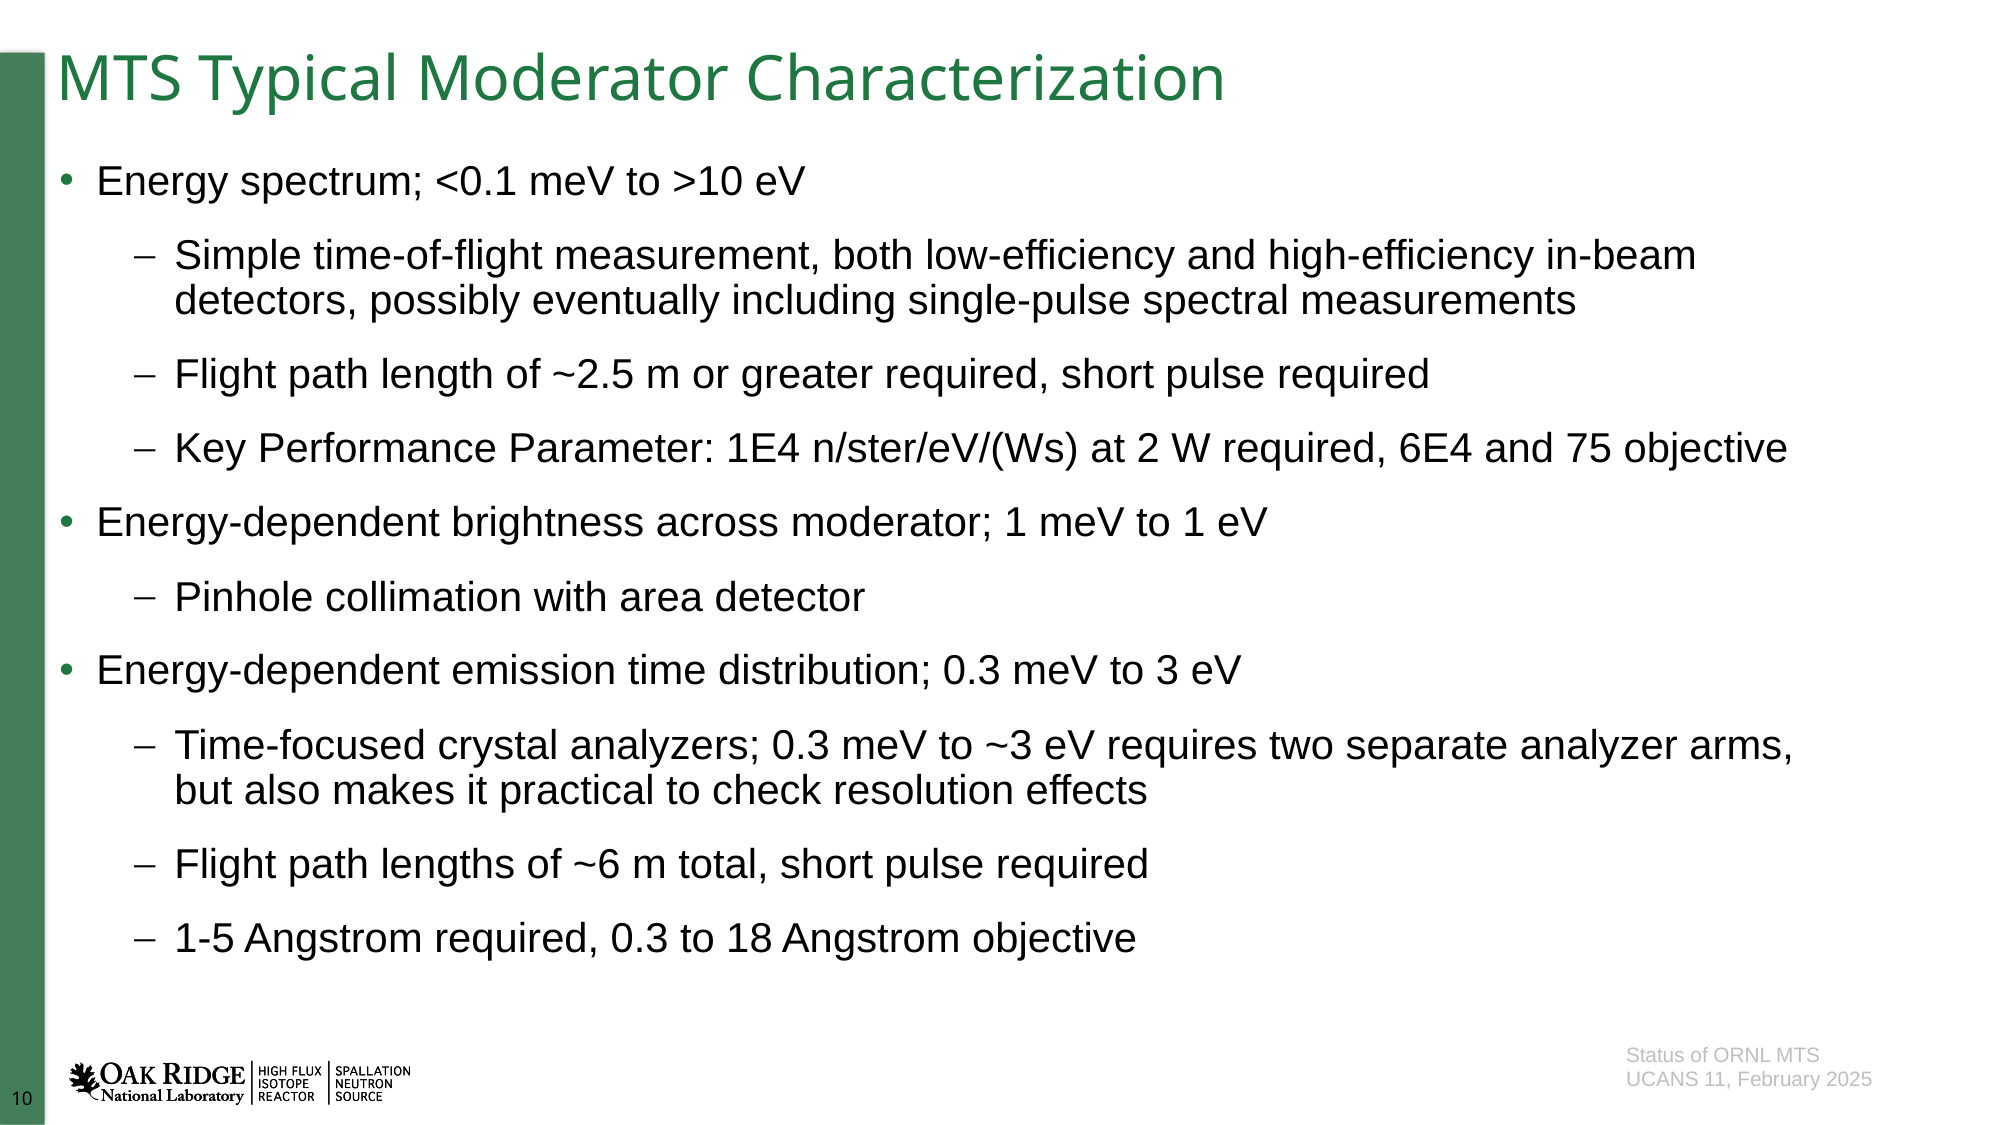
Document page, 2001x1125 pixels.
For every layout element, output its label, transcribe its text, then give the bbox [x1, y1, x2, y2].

text_box Energy spectrum; <0.1 meV to >10 eV Simple time-of-flight measurement, both low-efficiency and high-efficiency in-beam detectors, possibly eventually including single-pulse spectral measurements Flight path length of ~2.5 m or greater required, short pulse required Key Performance Parameter: 1E4 n/ster/eV/(Ws) at 2 W required, 6E4 and 75 objective Energy-dependent brightness across moderator; 1 meV to 1 eV Pinhole collimation with area detector Energy-dependent emission time distribution; 0.3 meV to 3 eV Time-focused crystal analyzers; 0.3 meV to ~3 eV requires two separate analyzer arms, but also makes it practical to check resolution effects Flight path lengths of ~6 m total, short pulse required 1-5 Angstrom required, 0.3 to 18 Angstrom objective [44, 151, 1850, 1012]
text_box MTS Typical Moderator Characterization [41, 41, 1931, 122]
picture [66, 1058, 413, 1108]
